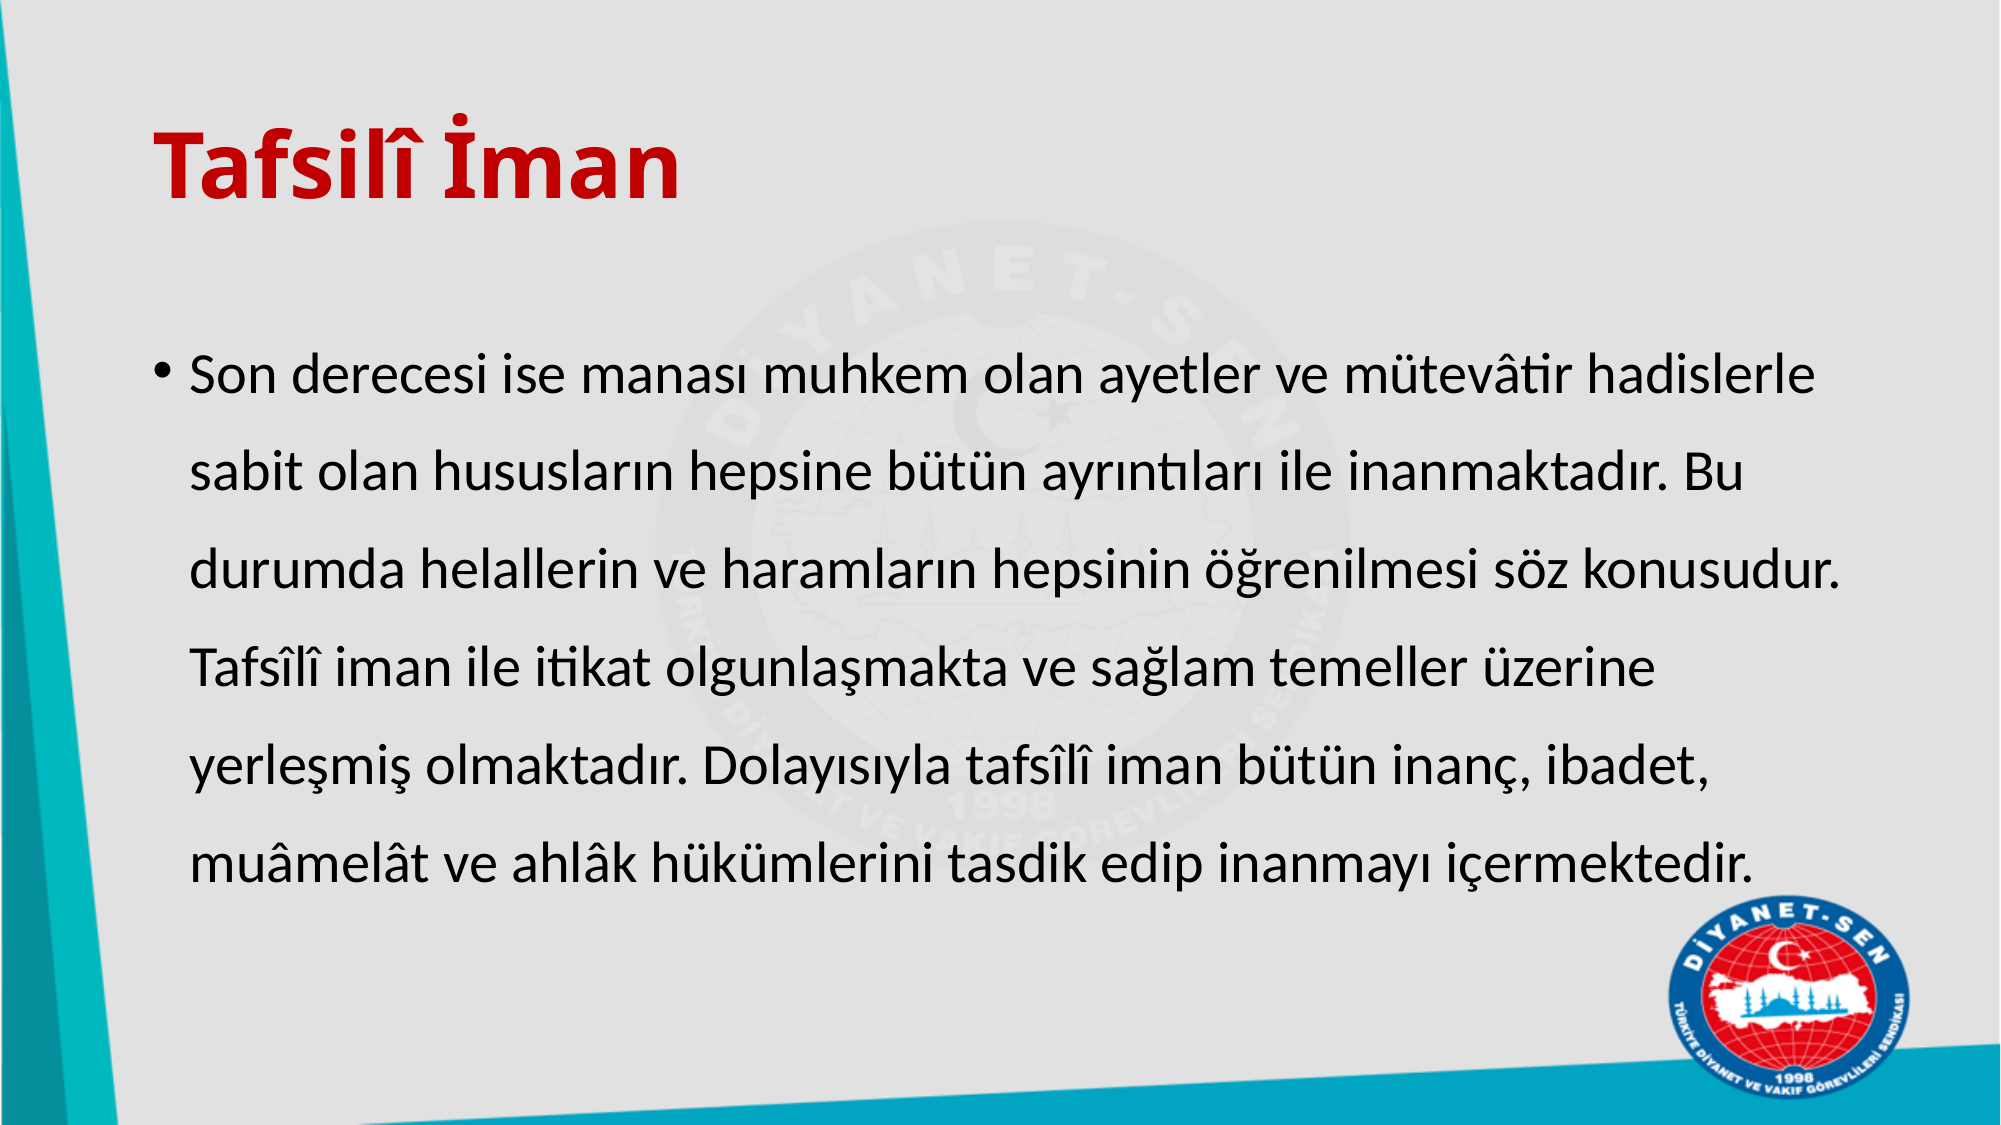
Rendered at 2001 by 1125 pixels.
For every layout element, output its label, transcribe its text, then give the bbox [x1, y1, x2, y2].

list Son derecesi ise manası muhkem olan ayetler ve mütevâtir hadislerle sabit olan hususların hepsine bütün ayrıntıları ile inanmaktadır. Bu durumda helallerin ve haramların hepsinin öğrenilmesi söz konusudur. Tafsîlî iman ile itikat olgunlaşmakta ve sağlam temeller üzerine yerleşmiş olmaktadır. Dolayısıyla tafsîlî iman bütün inanç, ibadet, muâmelât ve ahlâk hükümlerini tasdik edip inanmayı içermektedir. [137, 299, 1863, 1014]
title Tafsilî İman [137, 59, 1863, 278]
picture [0, 0, 2001, 1125]
